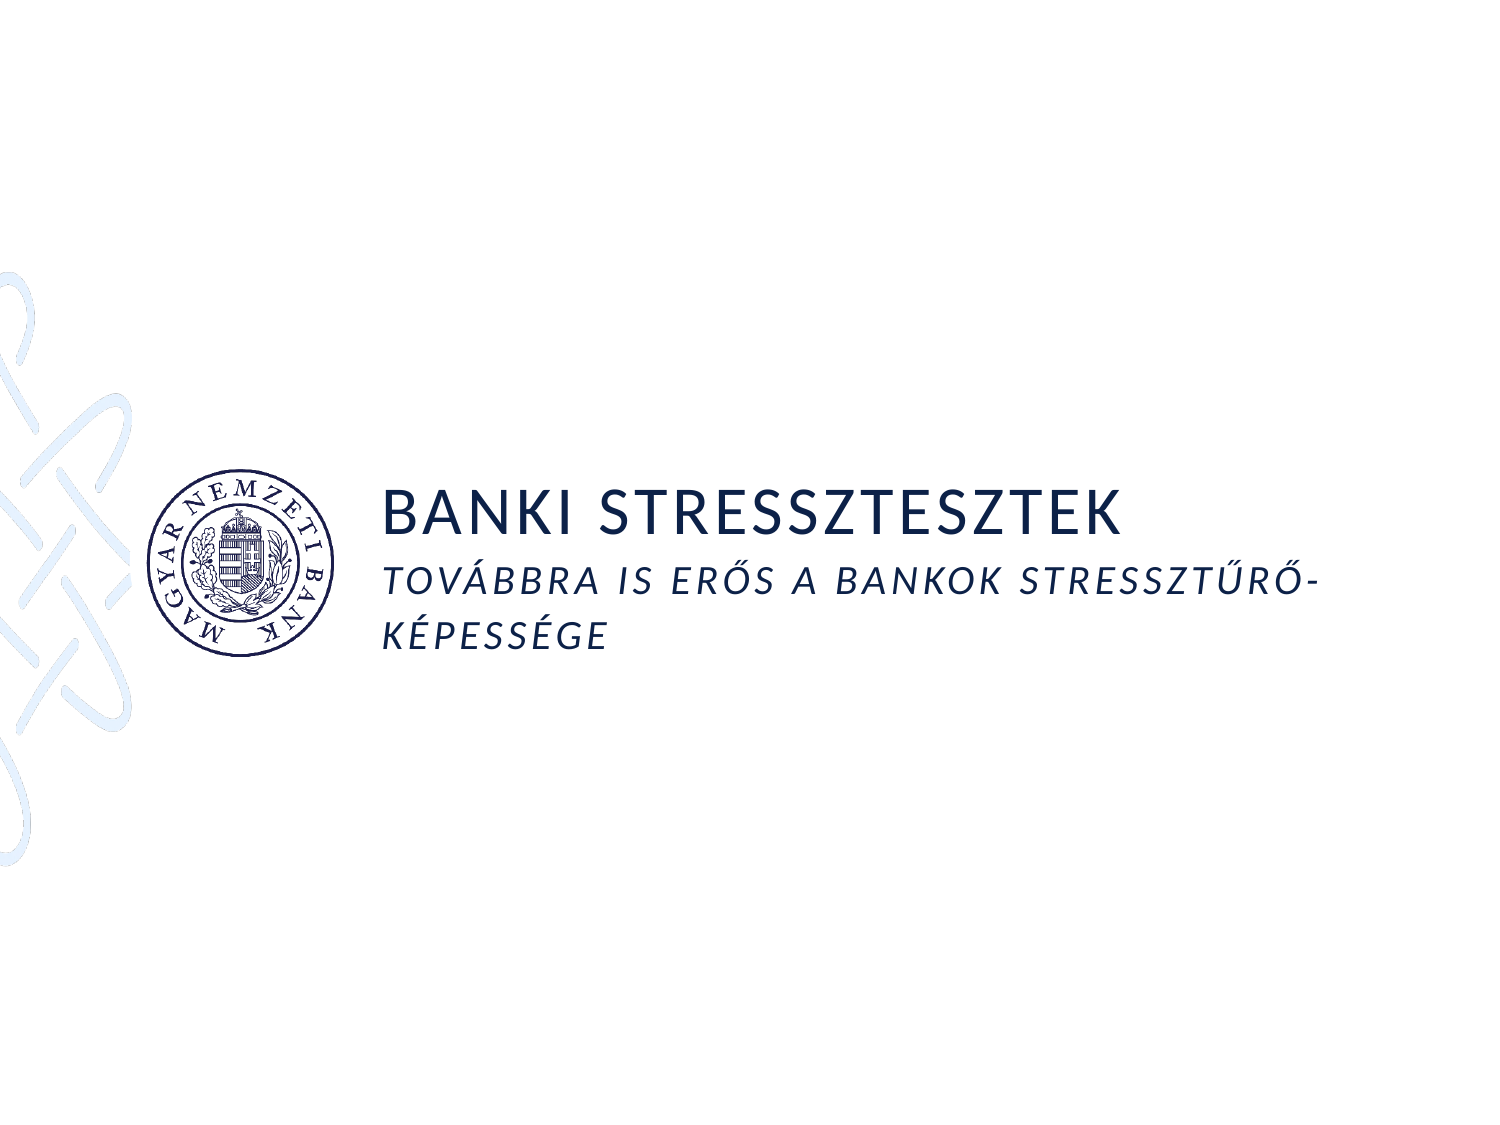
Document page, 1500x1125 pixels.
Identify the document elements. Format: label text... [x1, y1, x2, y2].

title Banki stressztesztek Továbbra is erős a bankok stressztűrő-képessége [366, 450, 1484, 666]
picture [0, 171, 335, 956]
